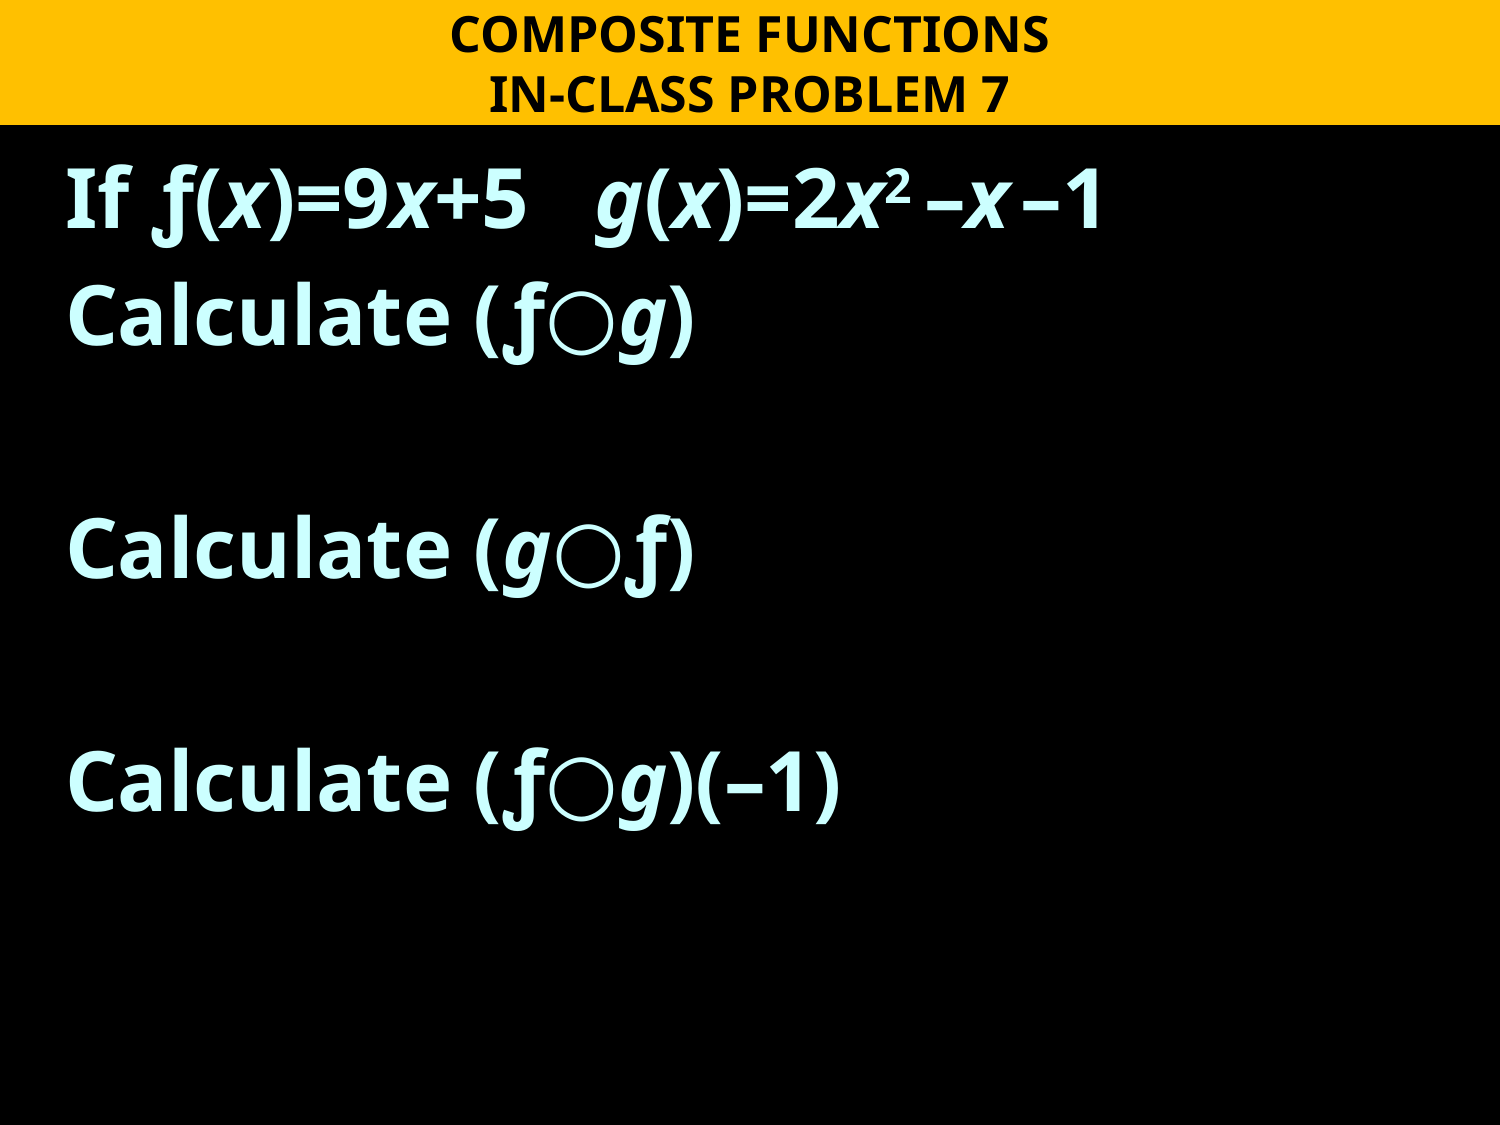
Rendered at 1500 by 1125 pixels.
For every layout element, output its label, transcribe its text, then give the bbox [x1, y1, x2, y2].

text_box COMPOSITE FUNCTIONS IN-CLASS PROBLEM 7 [0, 0, 1500, 125]
list If ƒ(x)=9x+5 g(x)=2x2 –x –1 Calculate (ƒ○g) Calculate (g○ƒ) Calculate (ƒ○g)(–1) [50, 137, 1475, 1063]
